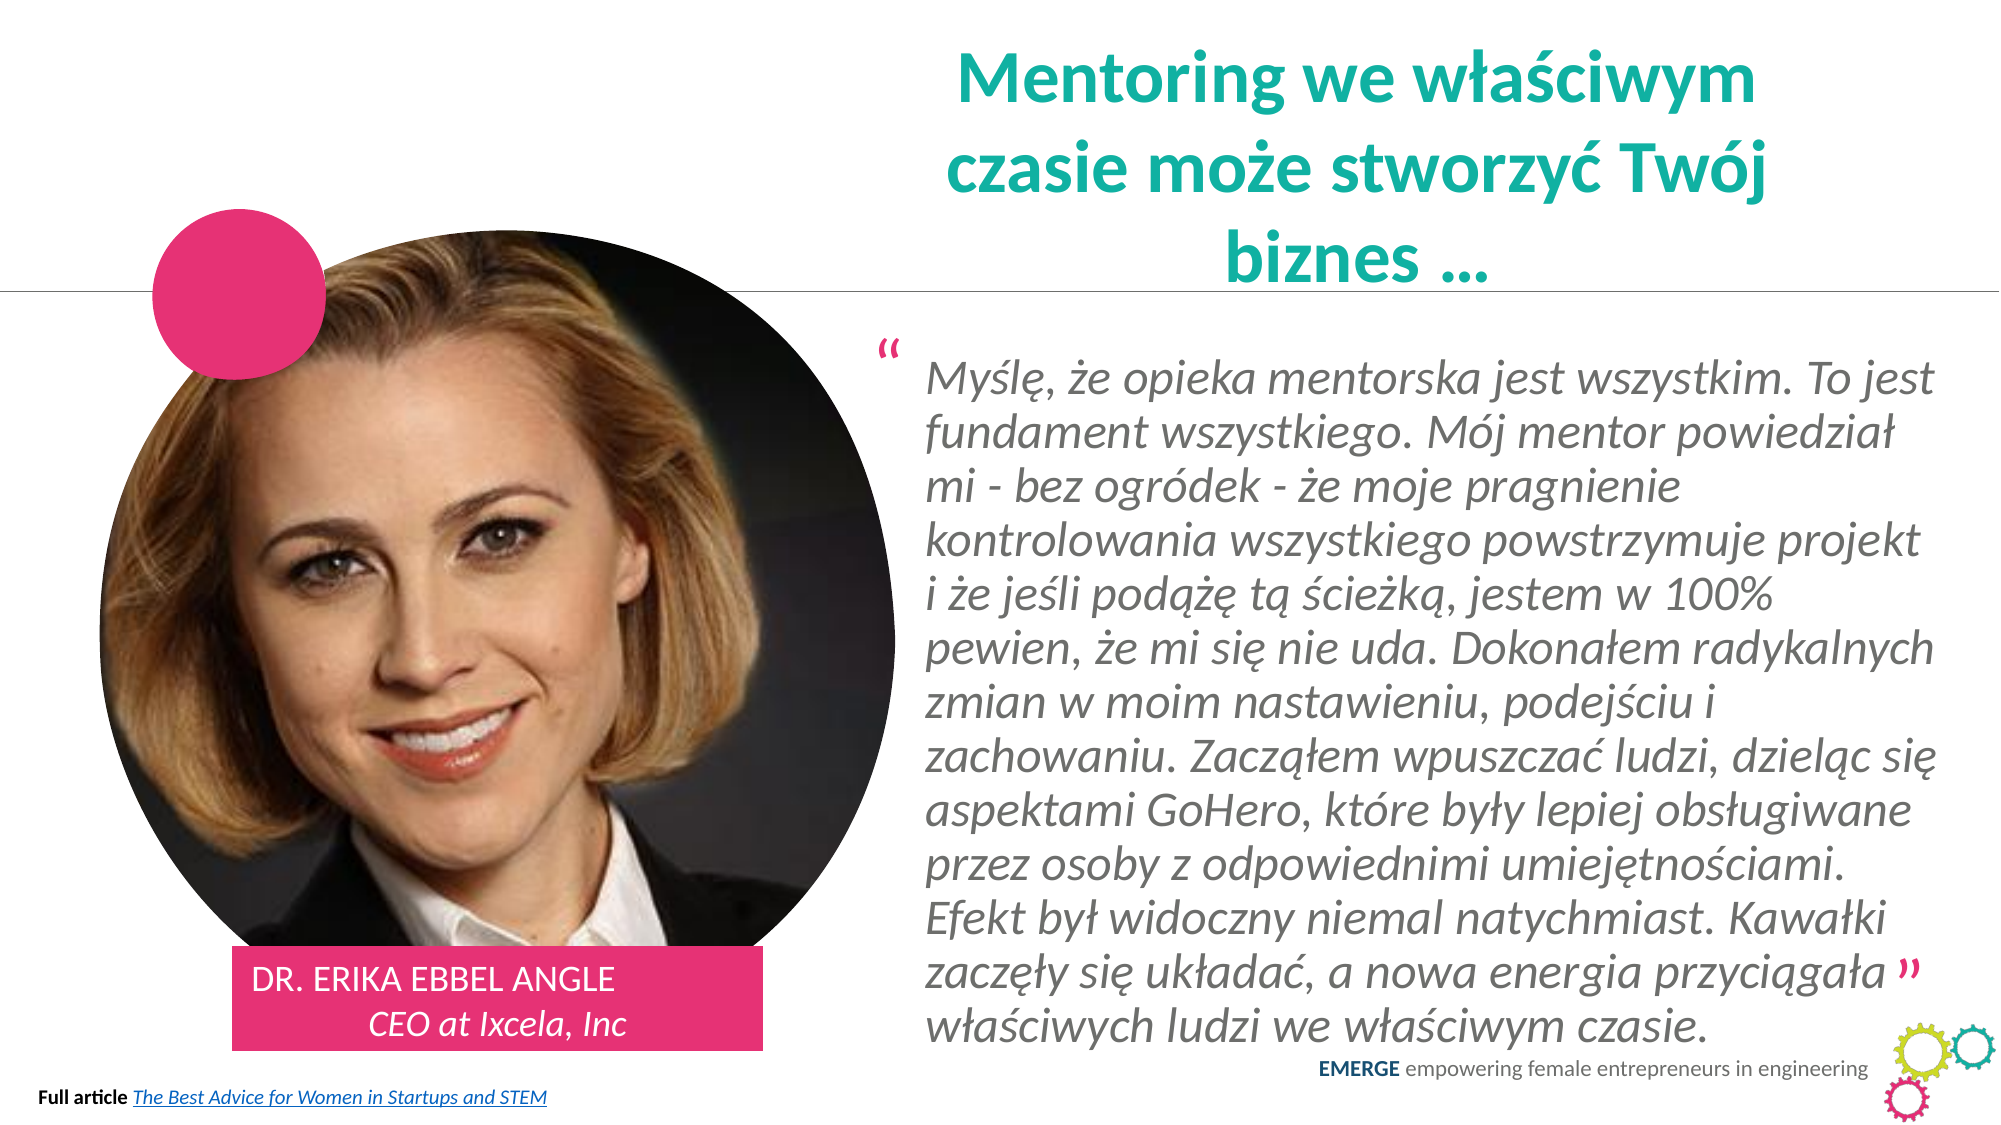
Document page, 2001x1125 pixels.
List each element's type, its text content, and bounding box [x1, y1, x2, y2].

text_box Mentoring we właściwym czasie może stworzyć Twój biznes … [857, 20, 1858, 306]
picture [99, 230, 896, 1031]
list ” [1878, 939, 2000, 1081]
list Myślę, że opieka mentorska jest wszystkim. To jest fundament wszystkiego. Mój mentor powiedział mi - bez ogródek - że moje pragnienie kontrolowania wszystkiego powstrzymuje projekt i że jeśli podążę tą ścieżką, jestem w 100% pewien, że mi się nie uda. Dokonałem radykalnych zmian w moim nastawieniu, podejściu i zachowaniu. Zacząłem wpuszczać ludzi, dzieląc się aspektami GoHero, które były lepiej obsługiwane przez osoby z odpowiednimi umiejętnościami. Efekt był widoczny niemal natychmiast. Kawałki zaczęły się układać, a nowa energia przyciągała właściwych ludzi we właściwym czasie. [910, 343, 1957, 940]
picture [1865, 1078, 1980, 1125]
list “ [896, 320, 1287, 521]
text_box DR. ERIKA EBBEL ANGLE CEO at Ixcela, Inc [232, 1031, 763, 1051]
text_box Full article The Best Advice for Women in Startups and STEM [23, 1076, 563, 1117]
